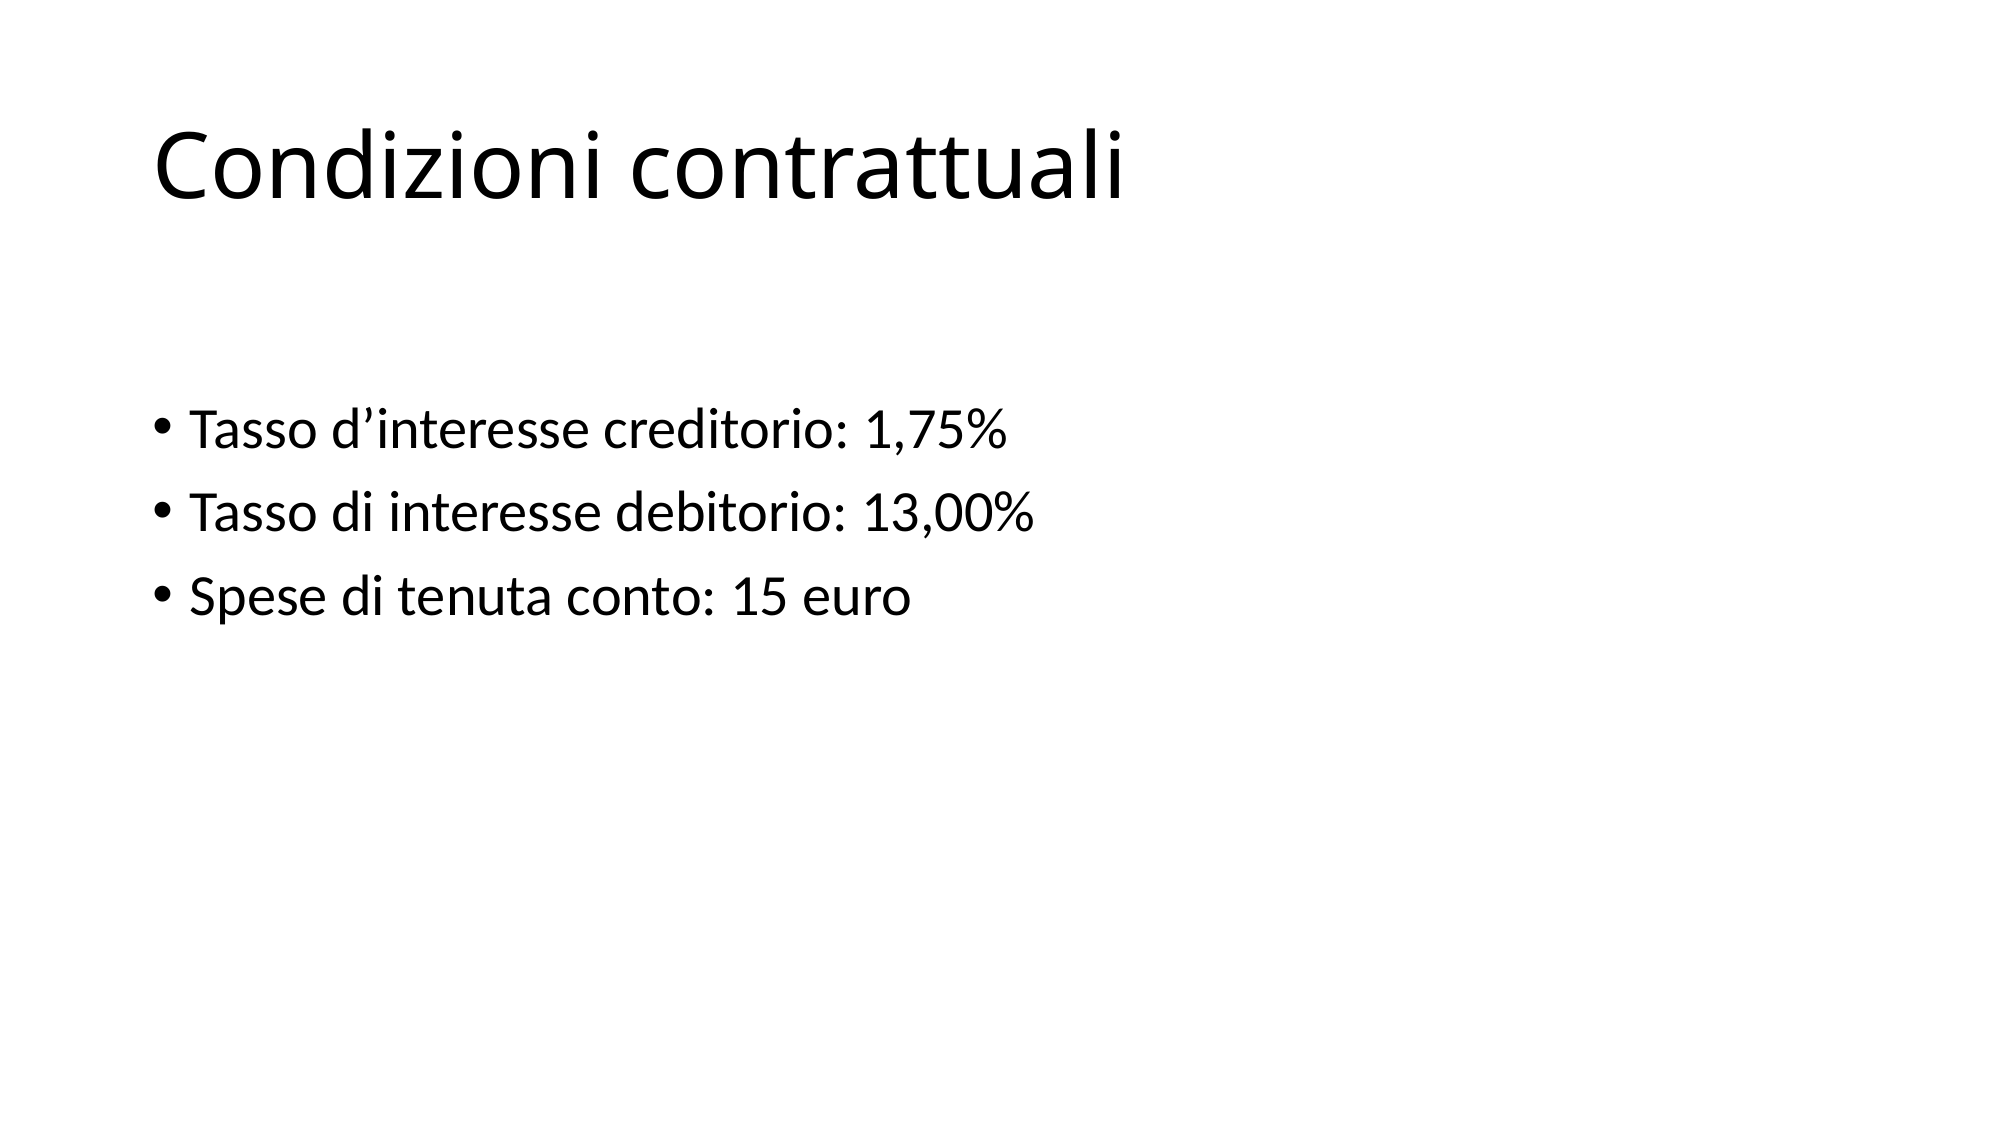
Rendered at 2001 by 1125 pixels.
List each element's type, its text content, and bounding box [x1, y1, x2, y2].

title Condizioni contrattuali [137, 59, 1863, 278]
list Tasso d’interesse creditorio: 1,75% Tasso di interesse debitorio: 13,00% Spese di tenuta conto: 15 euro [137, 299, 1863, 1014]
